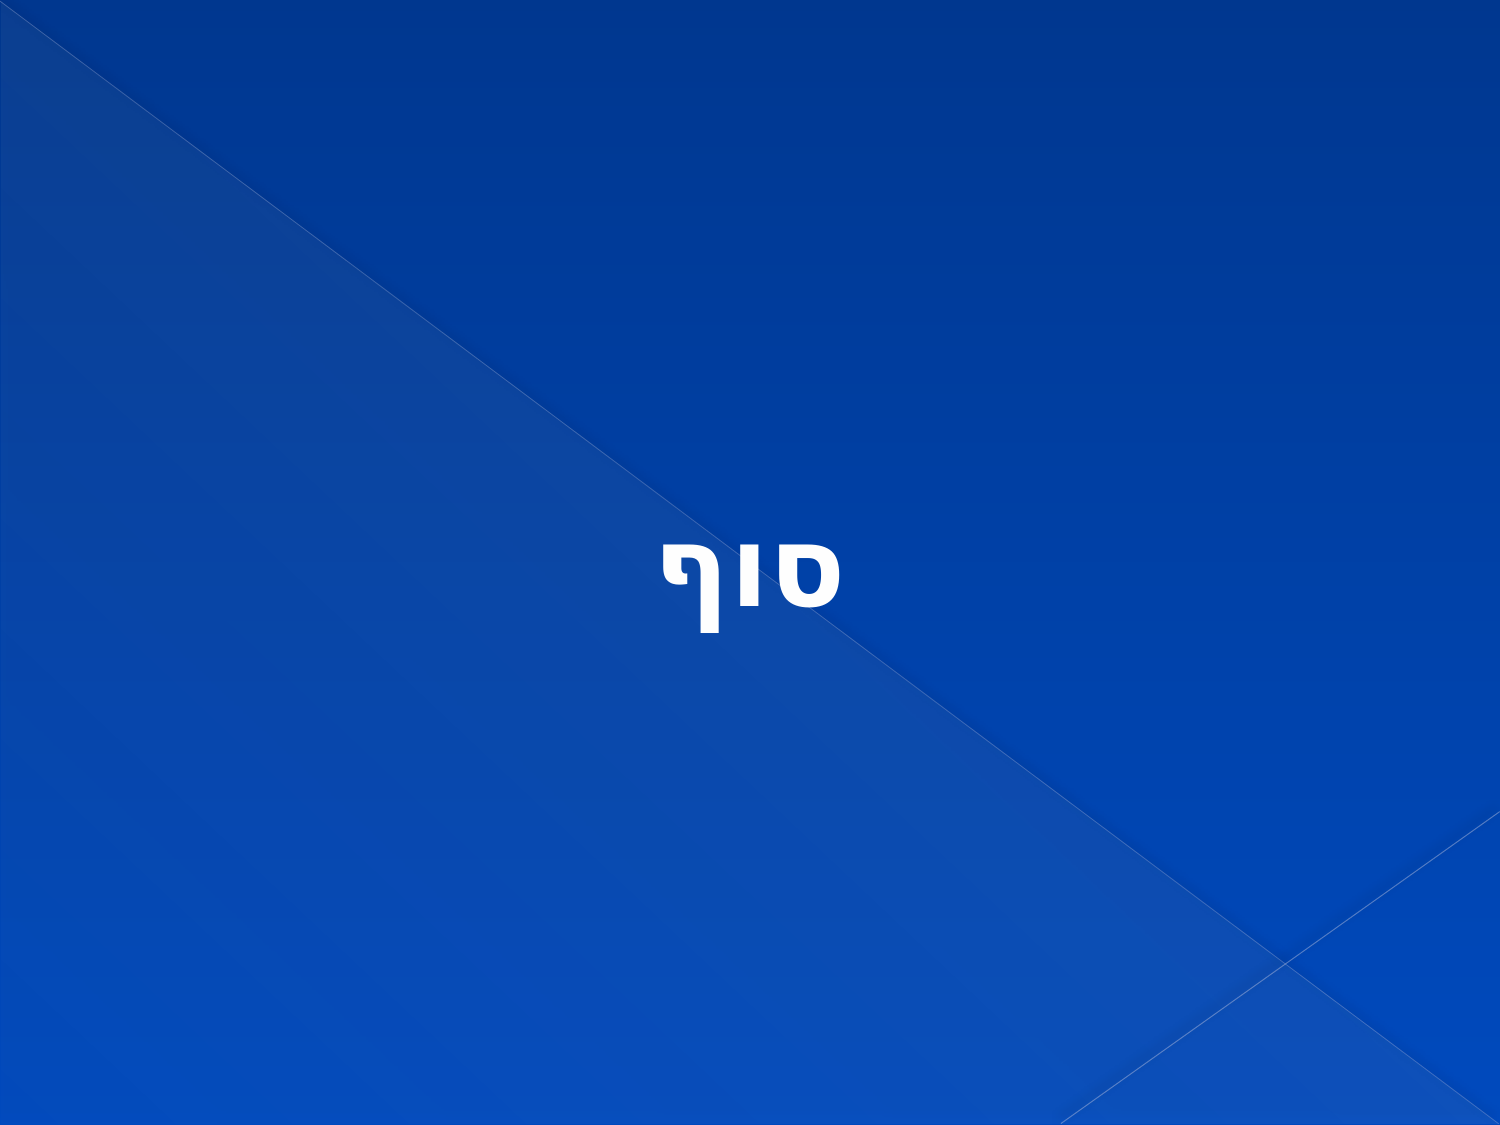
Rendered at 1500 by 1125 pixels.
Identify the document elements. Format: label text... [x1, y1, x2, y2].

text_box סוף [638, 486, 862, 772]
